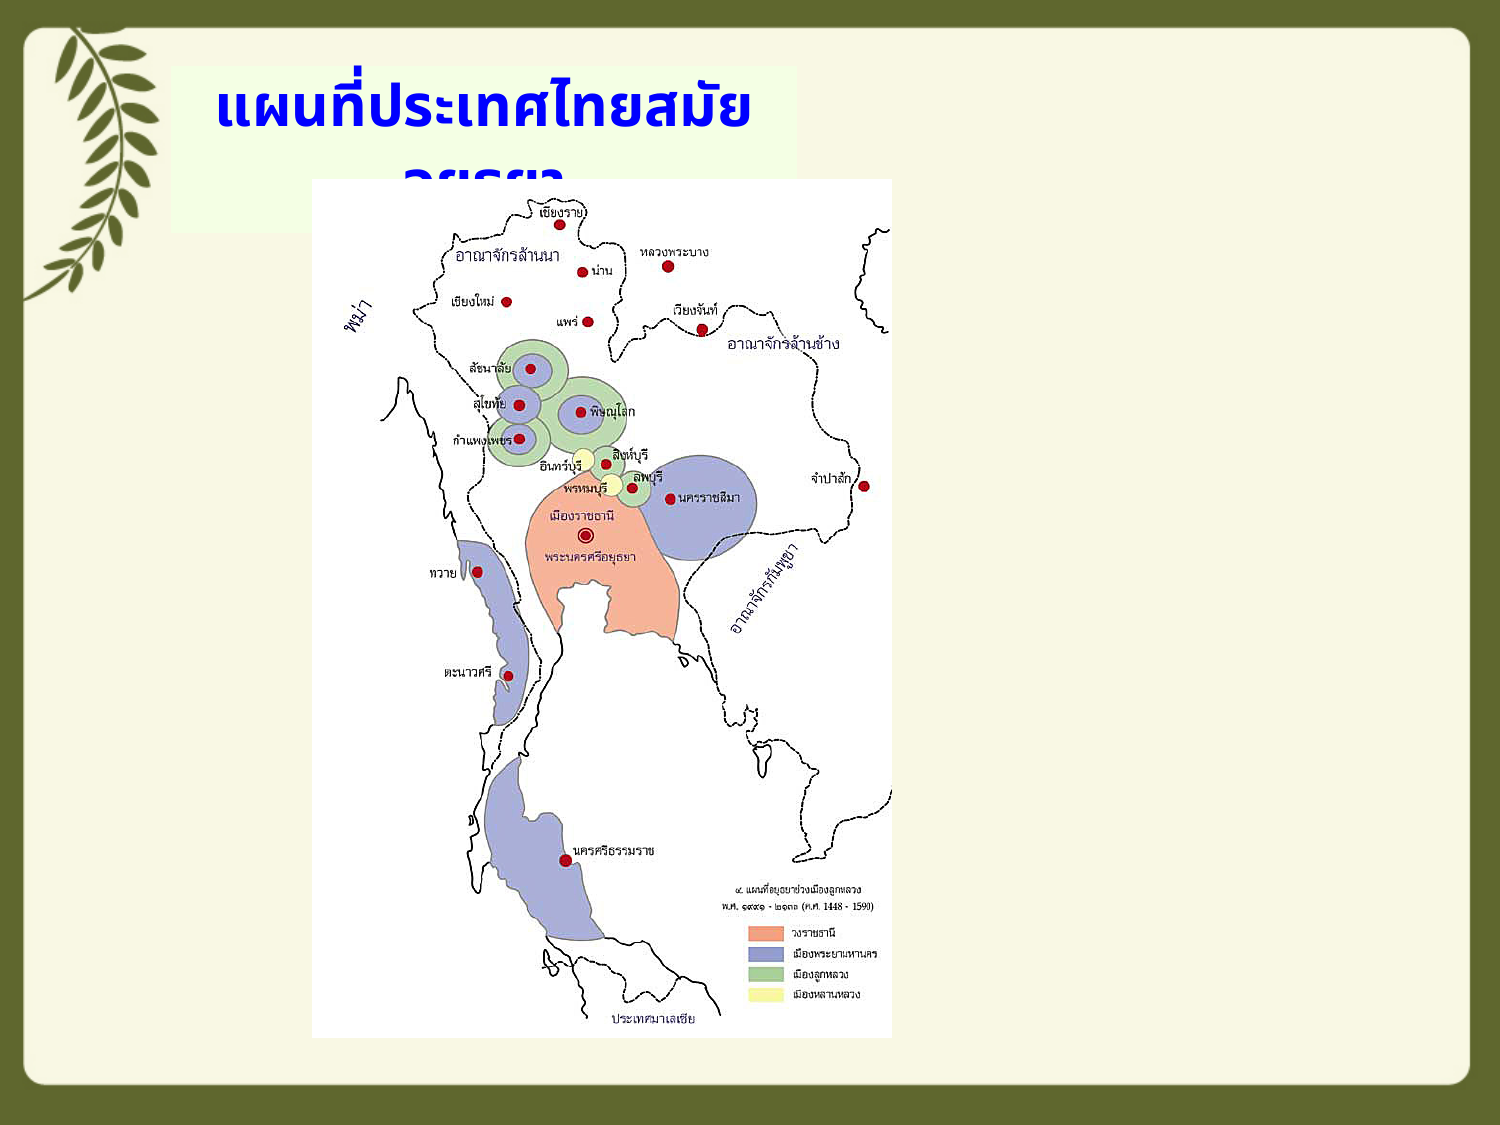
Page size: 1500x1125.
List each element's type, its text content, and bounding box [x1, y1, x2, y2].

table_header แผนที่ประเทศไทยสมัยอยุธยา [171, 66, 797, 233]
picture [0, 0, 1500, 1125]
